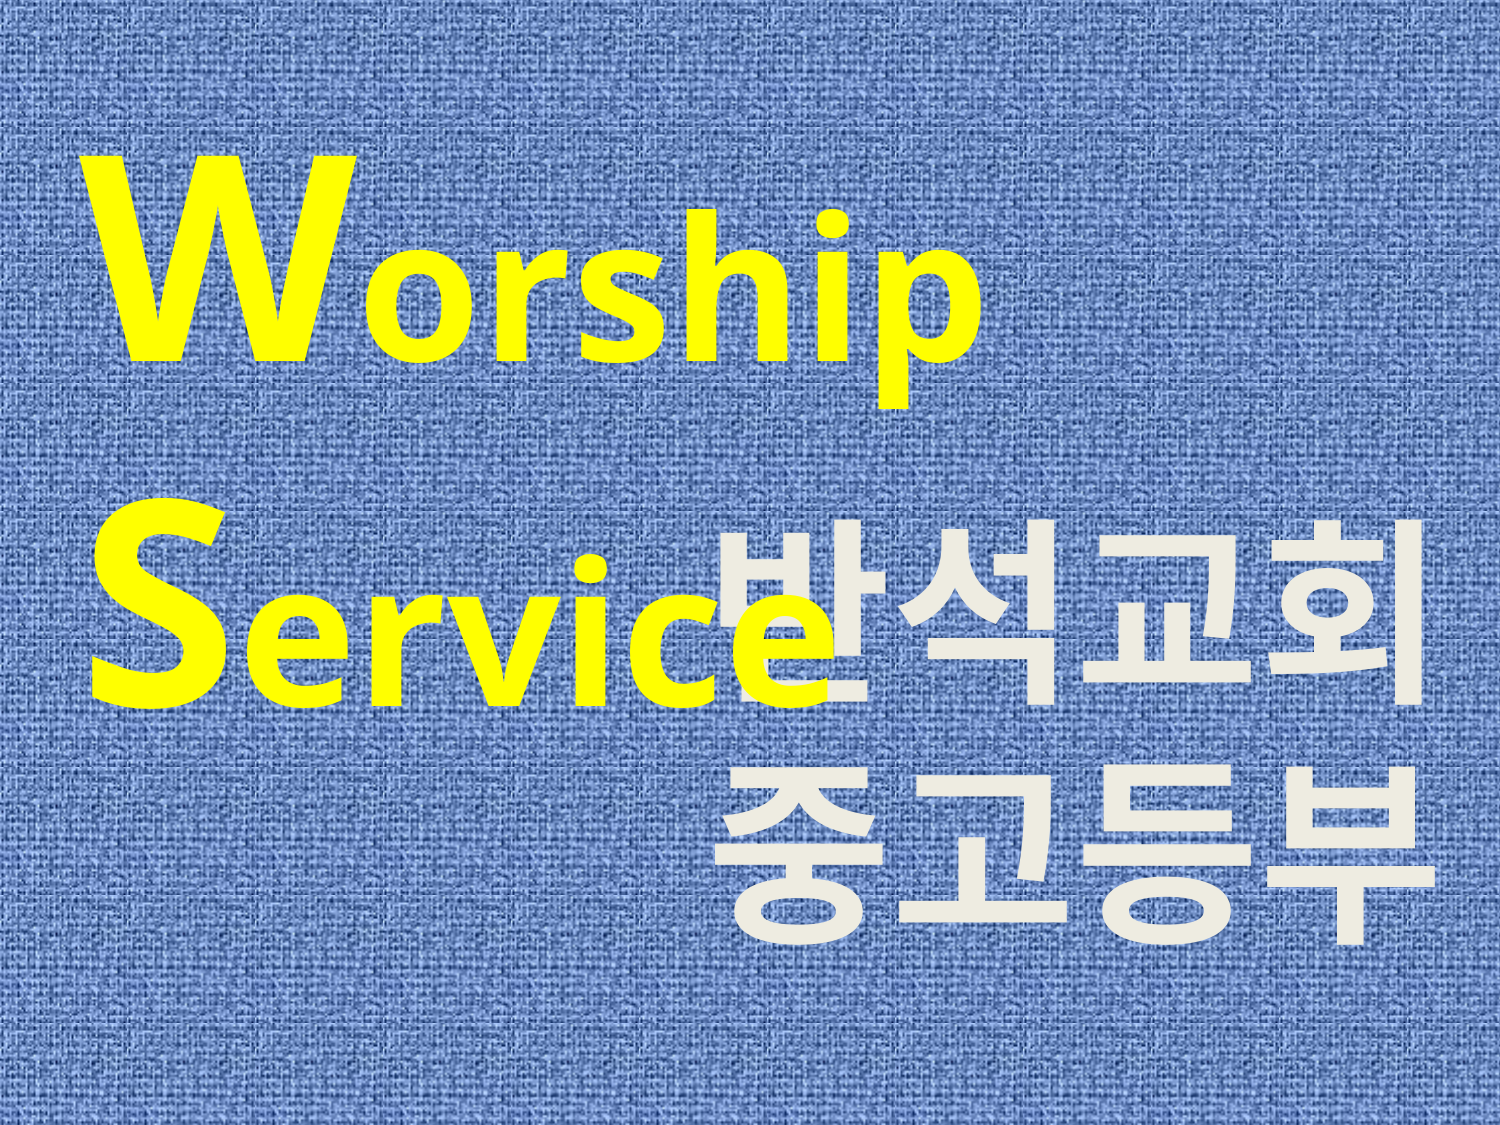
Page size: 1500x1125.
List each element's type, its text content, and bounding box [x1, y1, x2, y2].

text_box Worship Service [64, 66, 1500, 772]
picture [0, 0, 1500, 1125]
text_box 반석교회 중고등부 [490, 772, 1459, 975]
